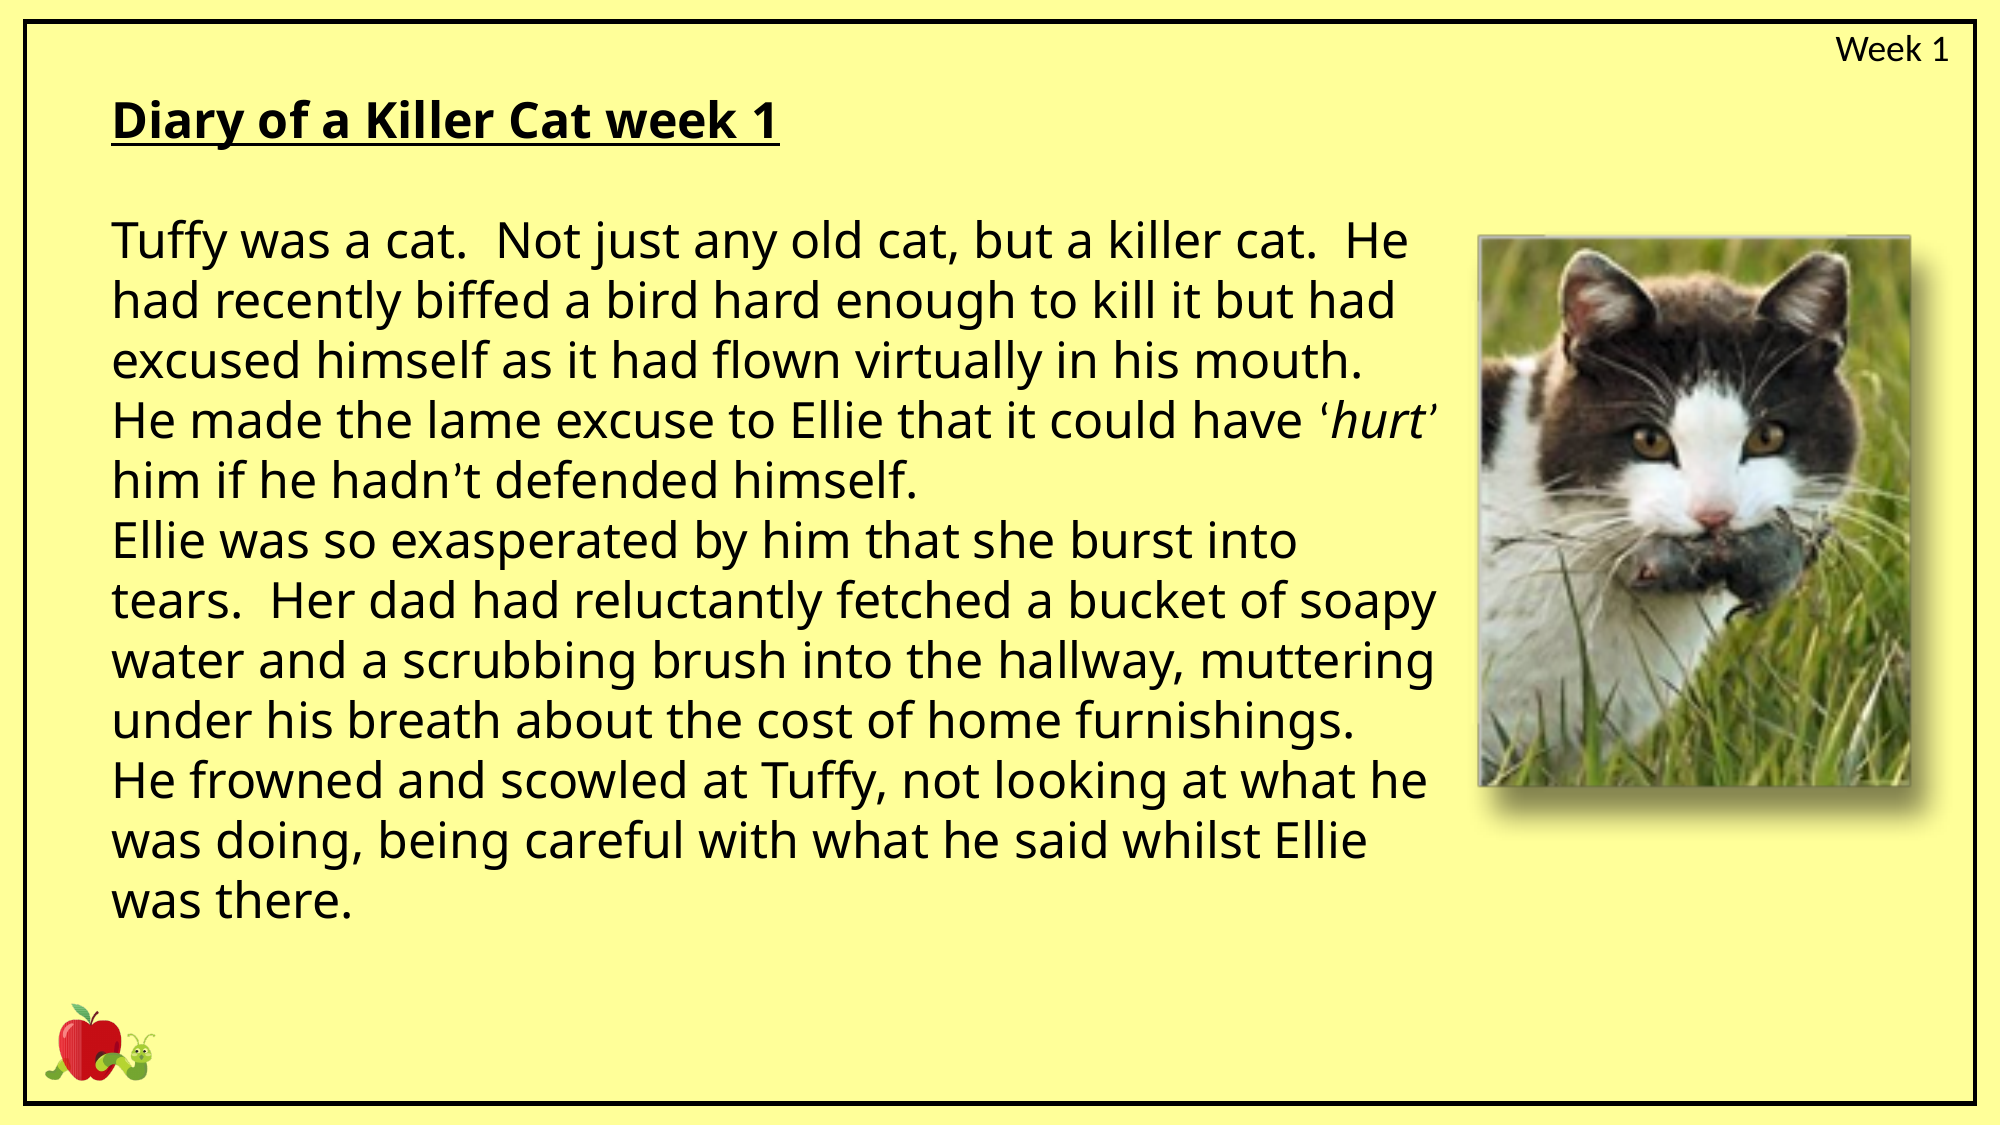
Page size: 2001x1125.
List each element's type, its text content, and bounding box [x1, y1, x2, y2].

text_box Diary of a Killer Cat week 1 Tuffy was a cat. Not just any old cat, but a killer cat. He had recently biffed a bird hard enough to kill it but had excused himself as it had flown virtually in his mouth. He made the lame excuse to Ellie that it could have ‘hurt’ him if he hadn’t defended himself. Ellie was so exasperated by him that she burst into tears. Her dad had reluctantly fetched a bucket of soapy water and a scrubbing brush into the hallway, muttering under his breath about the cost of home furnishings. He frowned and scowled at Tuffy, not looking at what he was doing, being careful with what he said whilst Ellie was there. [96, 81, 1454, 937]
picture [1419, 177, 1975, 850]
text_box [24, 75, 1976, 1105]
text_box [0, 0, 2000, 75]
picture [37, 983, 157, 1103]
